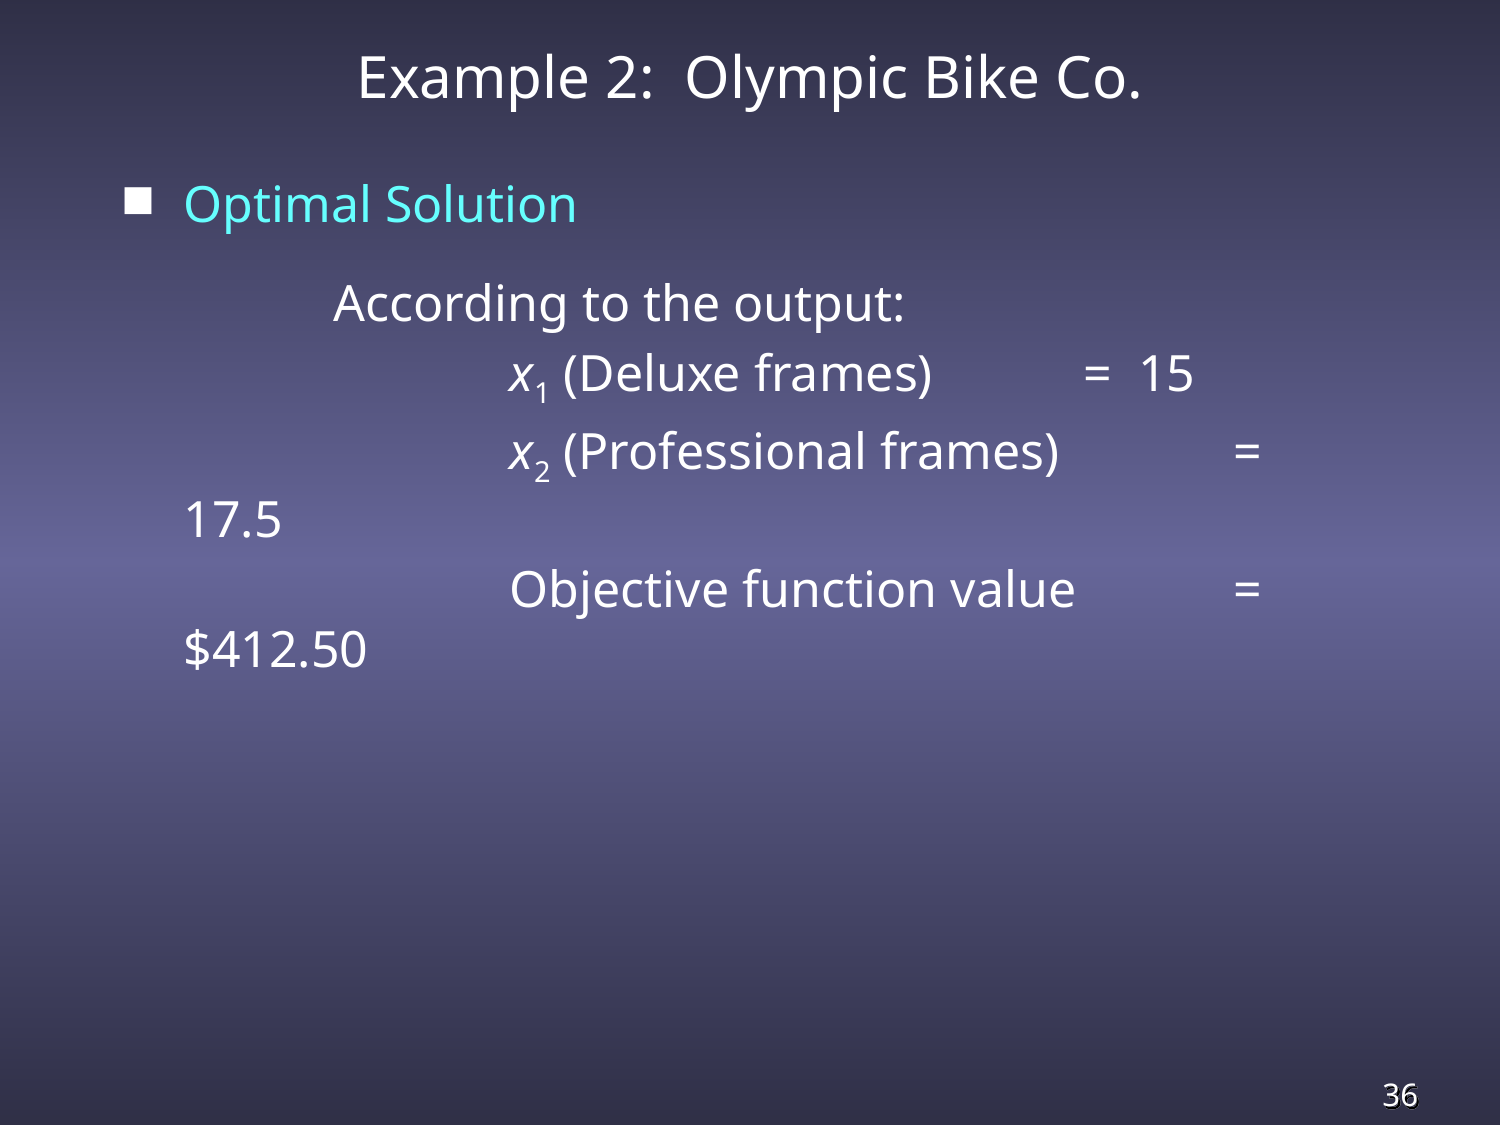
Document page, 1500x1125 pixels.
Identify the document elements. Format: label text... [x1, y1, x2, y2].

title Example 2: Olympic Bike Co. [111, 8, 1388, 143]
list Optimal Solution According to the output: x1 (Deluxe frames) = 15 x2 (Professional frames) = 17.5 Objective function value = $412.50 [112, 164, 1389, 590]
